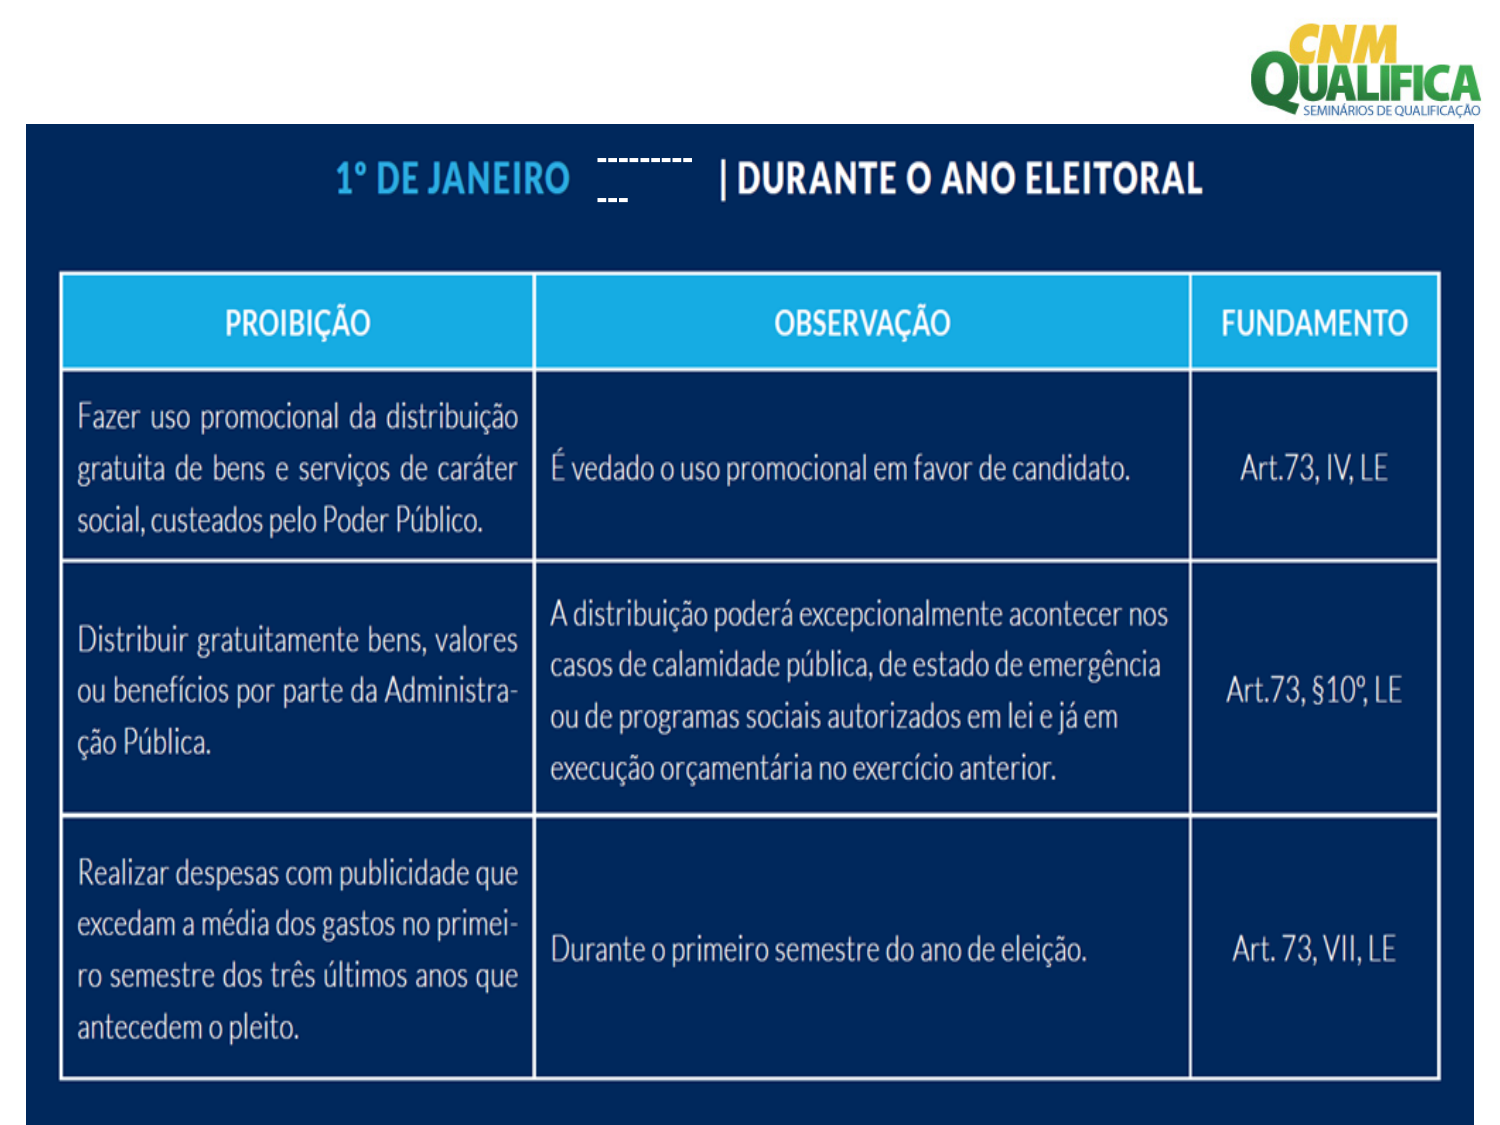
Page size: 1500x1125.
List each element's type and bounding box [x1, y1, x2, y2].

text_box [26, 124, 1474, 1125]
picture [0, 0, 1500, 1125]
